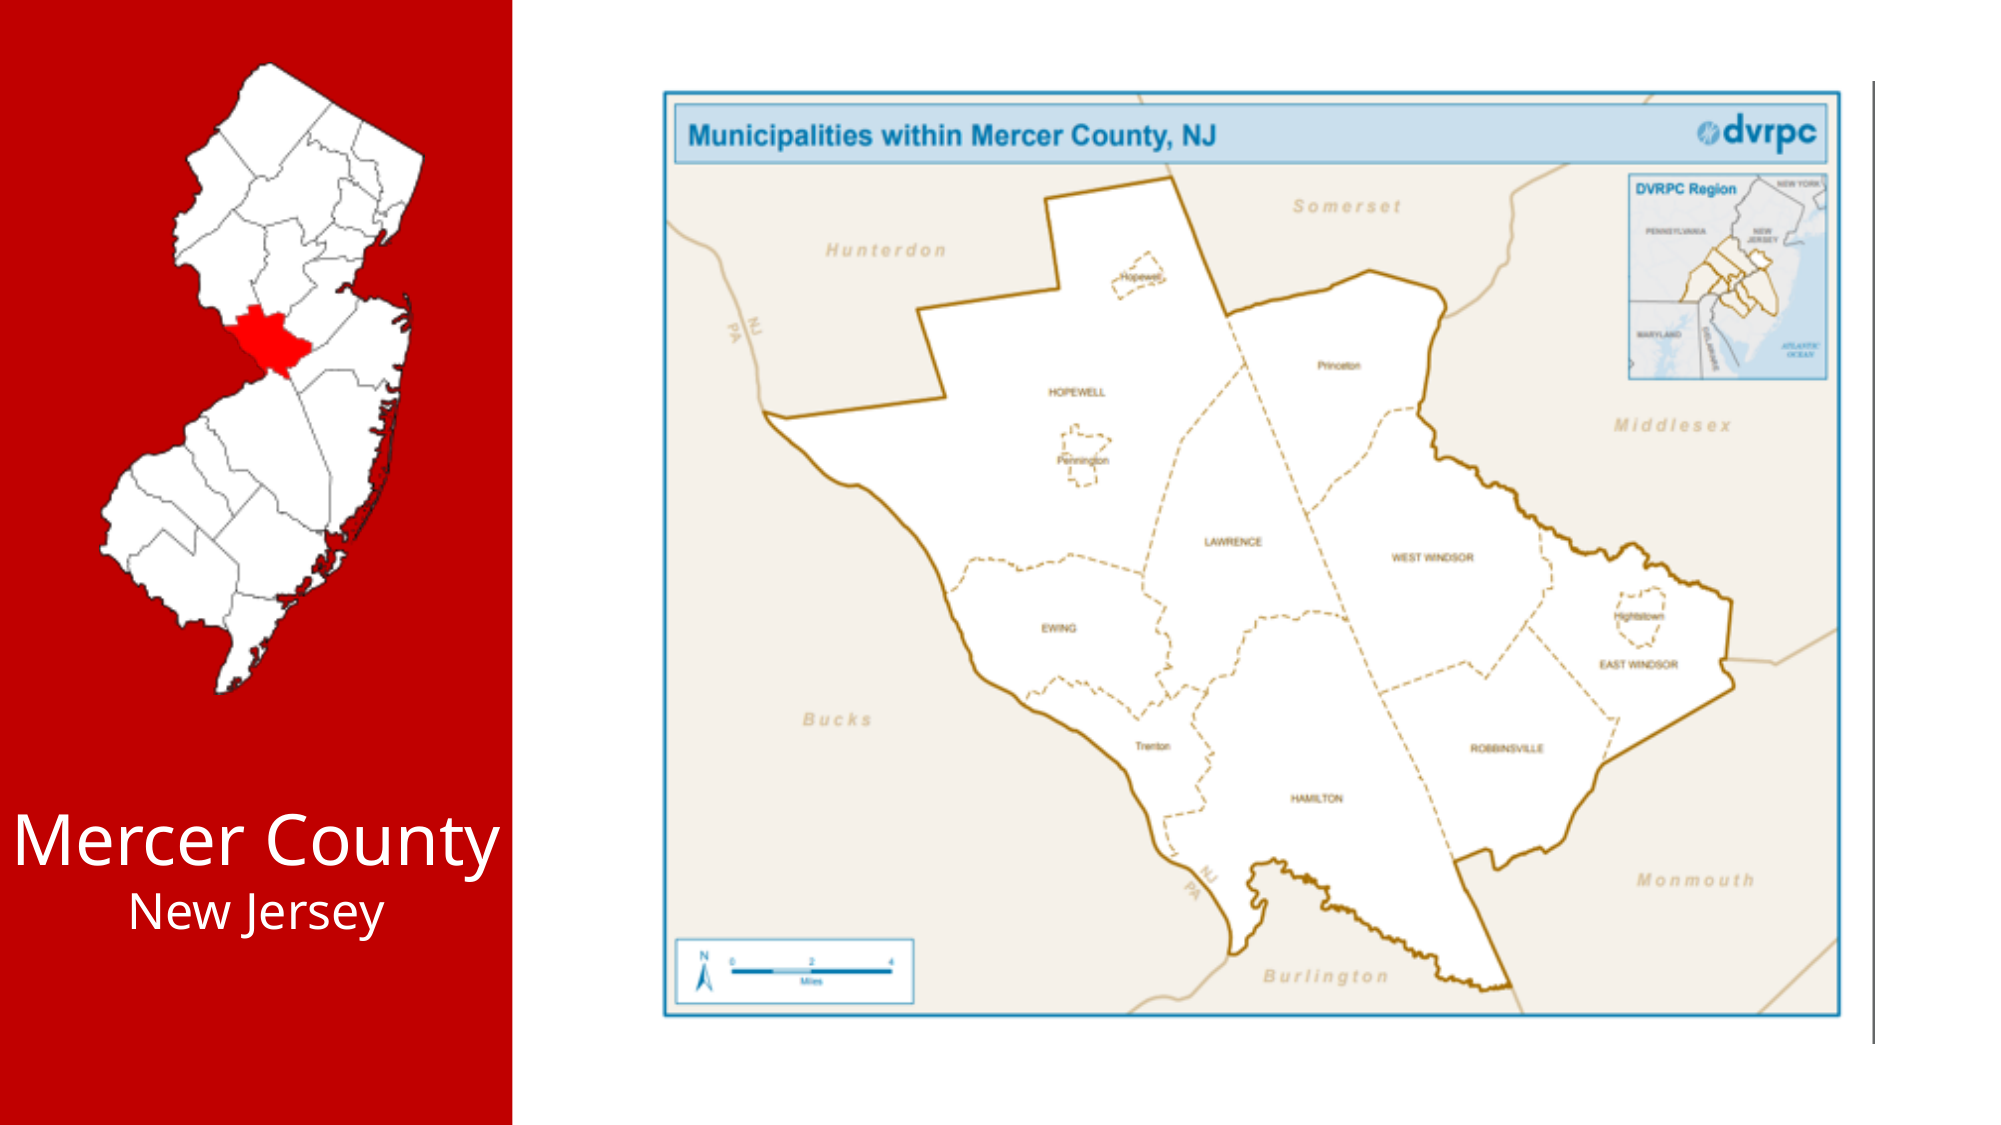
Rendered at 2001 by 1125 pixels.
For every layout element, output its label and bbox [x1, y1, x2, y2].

picture [99, 62, 425, 695]
picture [637, 80, 1876, 1044]
